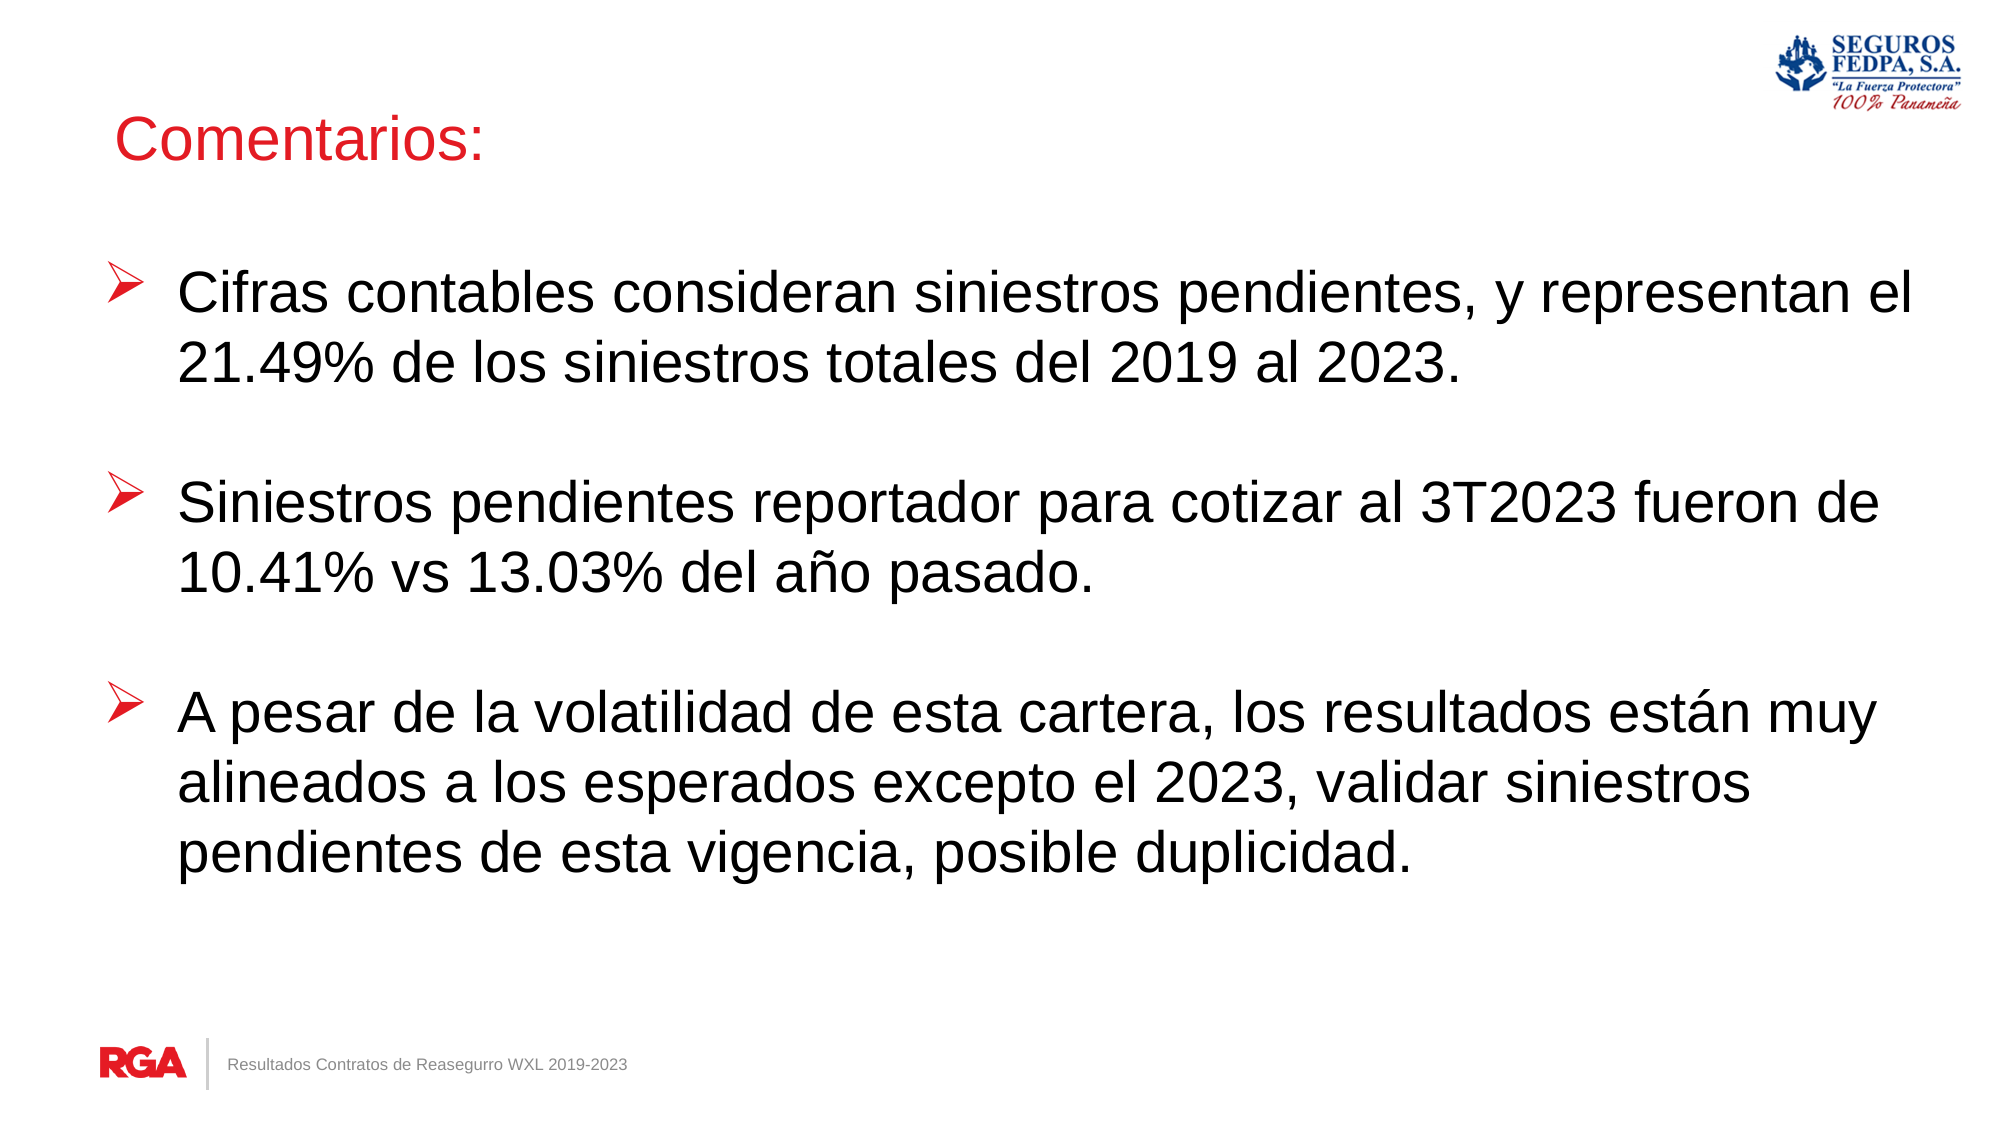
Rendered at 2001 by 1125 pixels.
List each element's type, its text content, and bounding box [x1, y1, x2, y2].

title Comentarios: [114, 69, 1929, 182]
picture [1763, 0, 1963, 113]
footer Resultados Contratos de Reasegurro WXL 2019-2023 [227, 1033, 1338, 1094]
text_box Cifras contables consideran siniestros pendientes, y representan el 21.49% de los siniestros totales del 2019 al 2023. Siniestros pendientes reportador para cotizar al 3T2023 fueron de 10.41% vs 13.03% del año pasado. A pesar de la volatilidad de esta cartera, los resultados están muy alineados a los esperados excepto el 2023, validar siniestros pendientes de esta vigencia, posible duplicidad. [13, 182, 1987, 1087]
